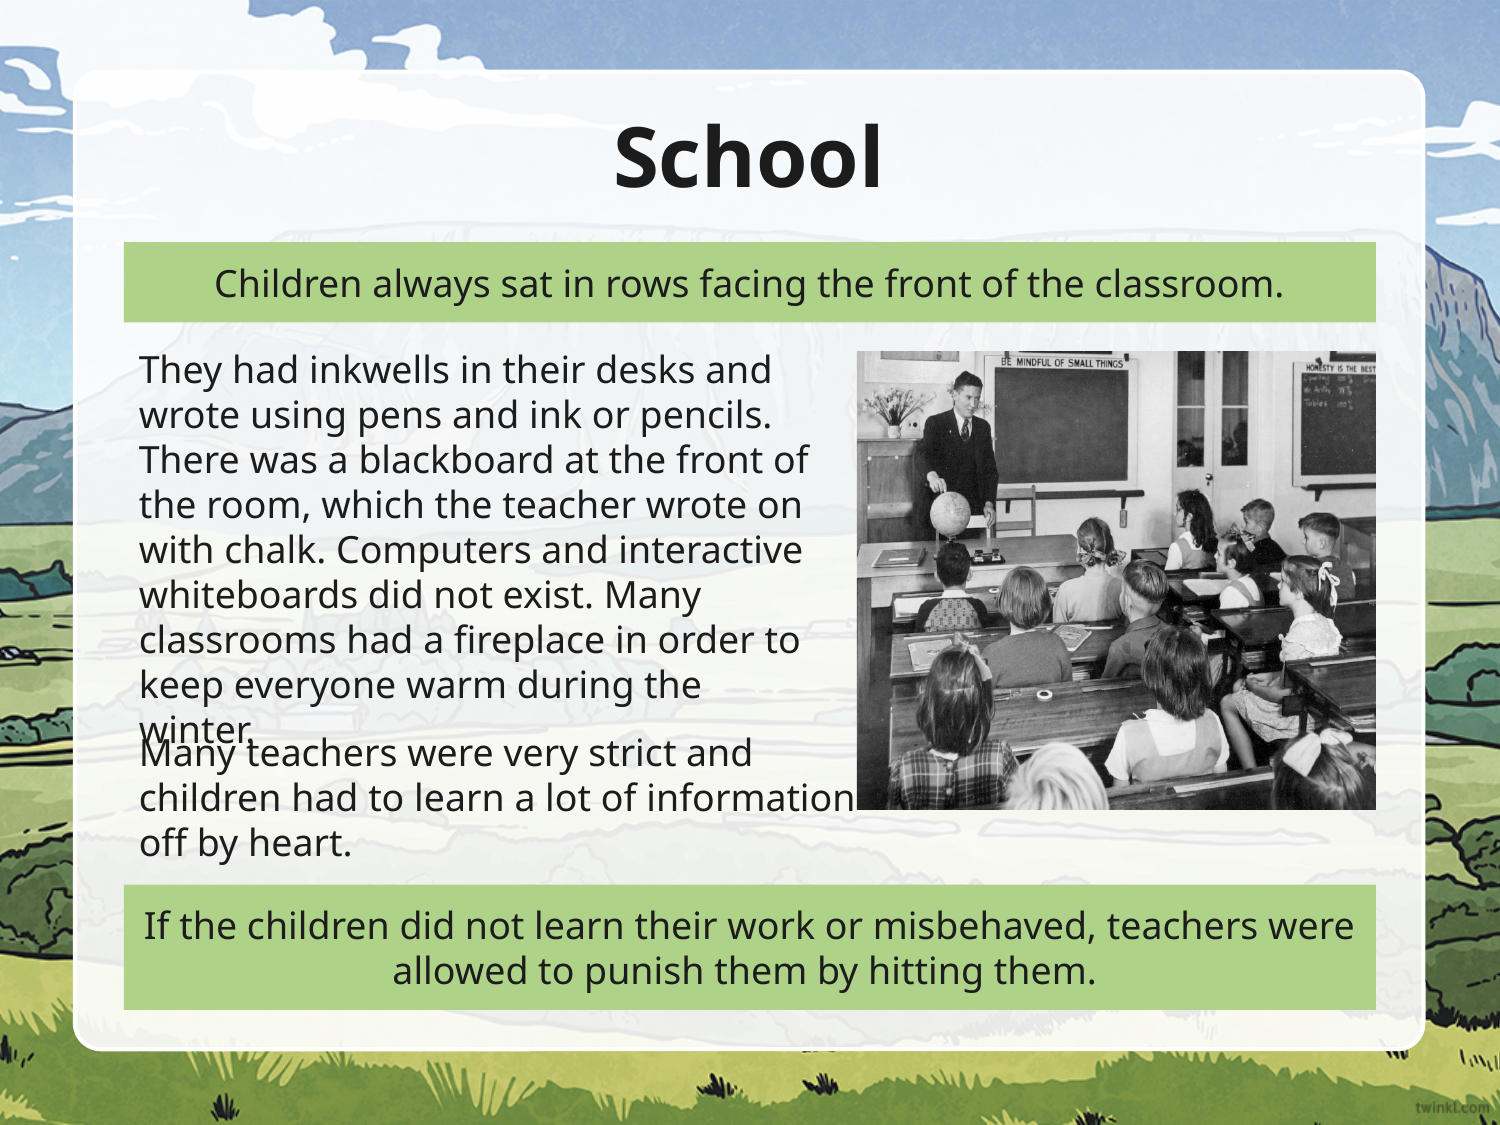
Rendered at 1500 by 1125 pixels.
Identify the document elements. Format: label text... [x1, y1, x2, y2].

text_box Many teachers were very strict and children had to learn a lot of information off by heart. [123, 721, 874, 872]
title School [73, 76, 1426, 244]
text_box They had inkwells in their desks and wrote using pens and ink or pencils. There was a blackboard at the front of the room, which the teacher wrote on with chalk. Computers and interactive whiteboards did not exist. Many classrooms had a fireplace in order to keep everyone warm during the winter. [123, 338, 825, 721]
text_box If the children did not learn their work or misbehaved, teachers were allowed to punish them by hitting them. [123, 884, 1377, 1011]
text_box Children always sat in rows facing the front of the classroom. [123, 241, 1377, 323]
picture [0, 0, 1500, 1125]
